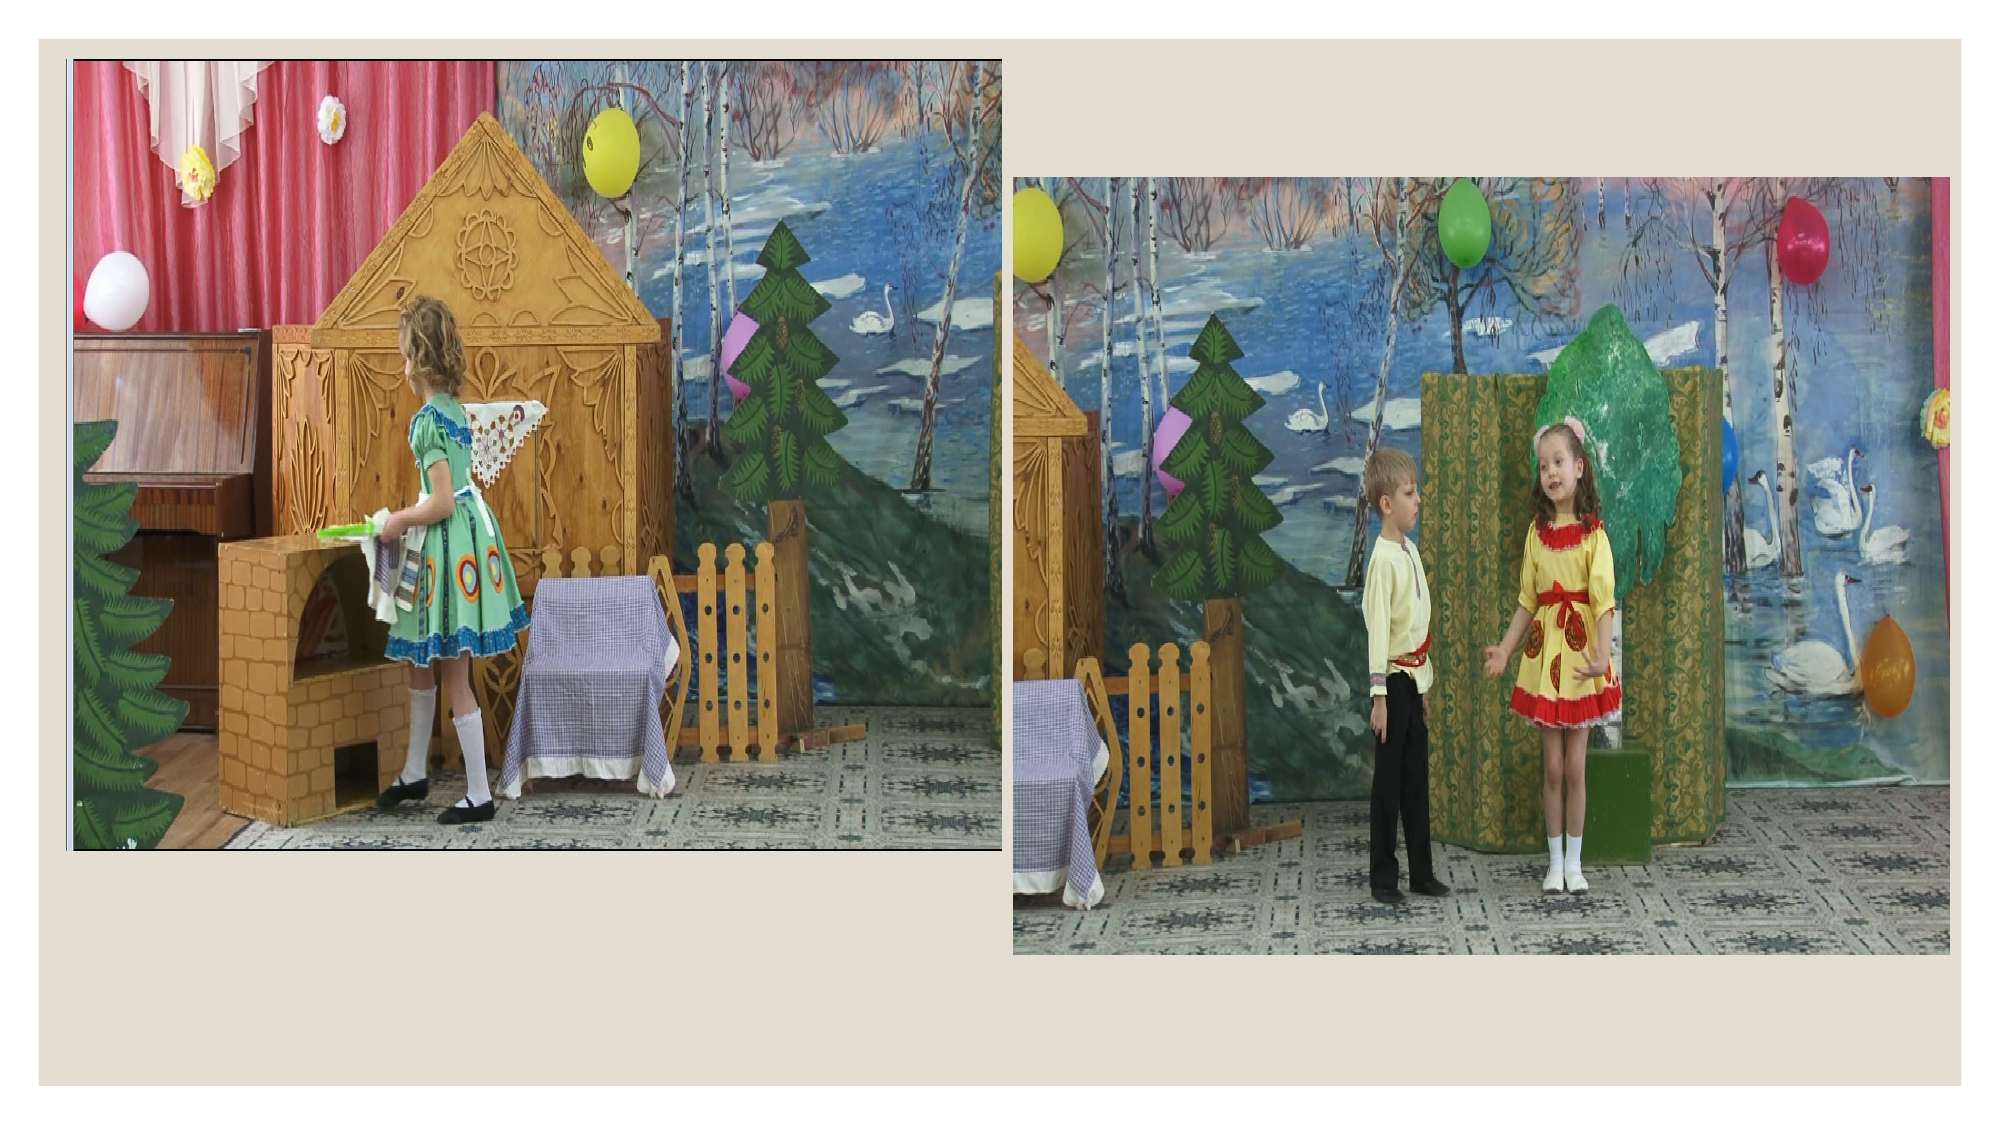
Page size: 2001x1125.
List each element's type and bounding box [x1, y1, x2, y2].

list [58, 58, 1002, 851]
list [1013, 176, 1950, 955]
